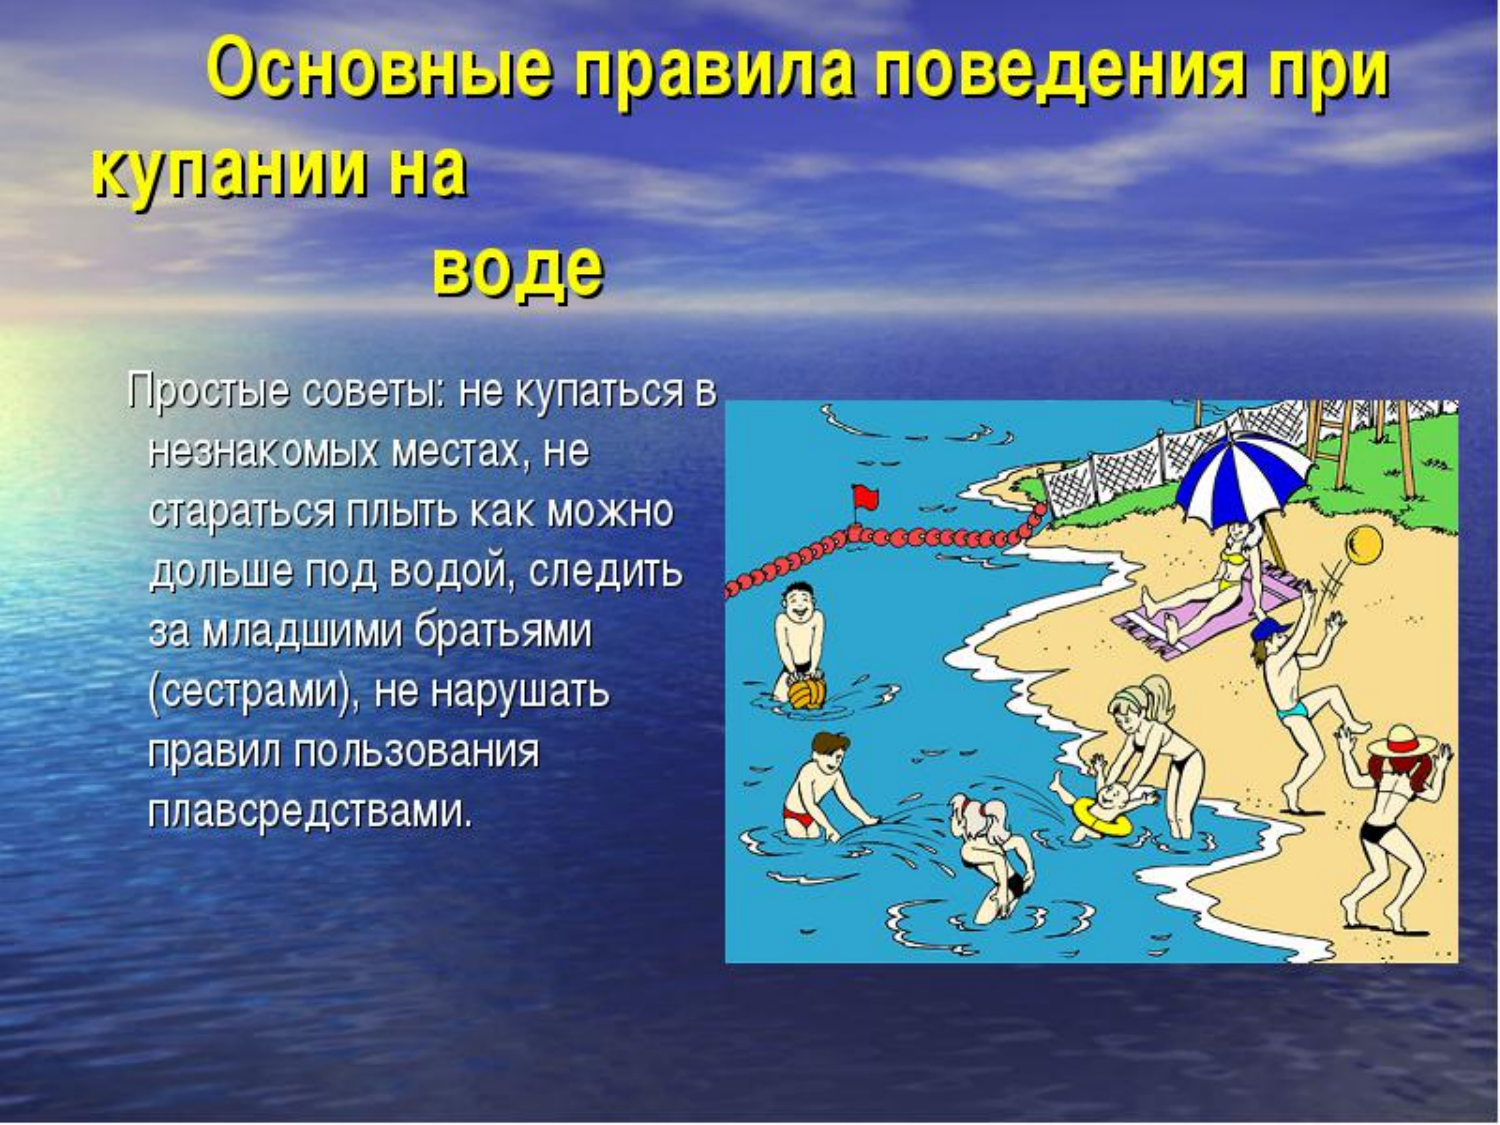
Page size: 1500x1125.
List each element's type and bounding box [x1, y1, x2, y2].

list [0, 0, 1500, 1125]
